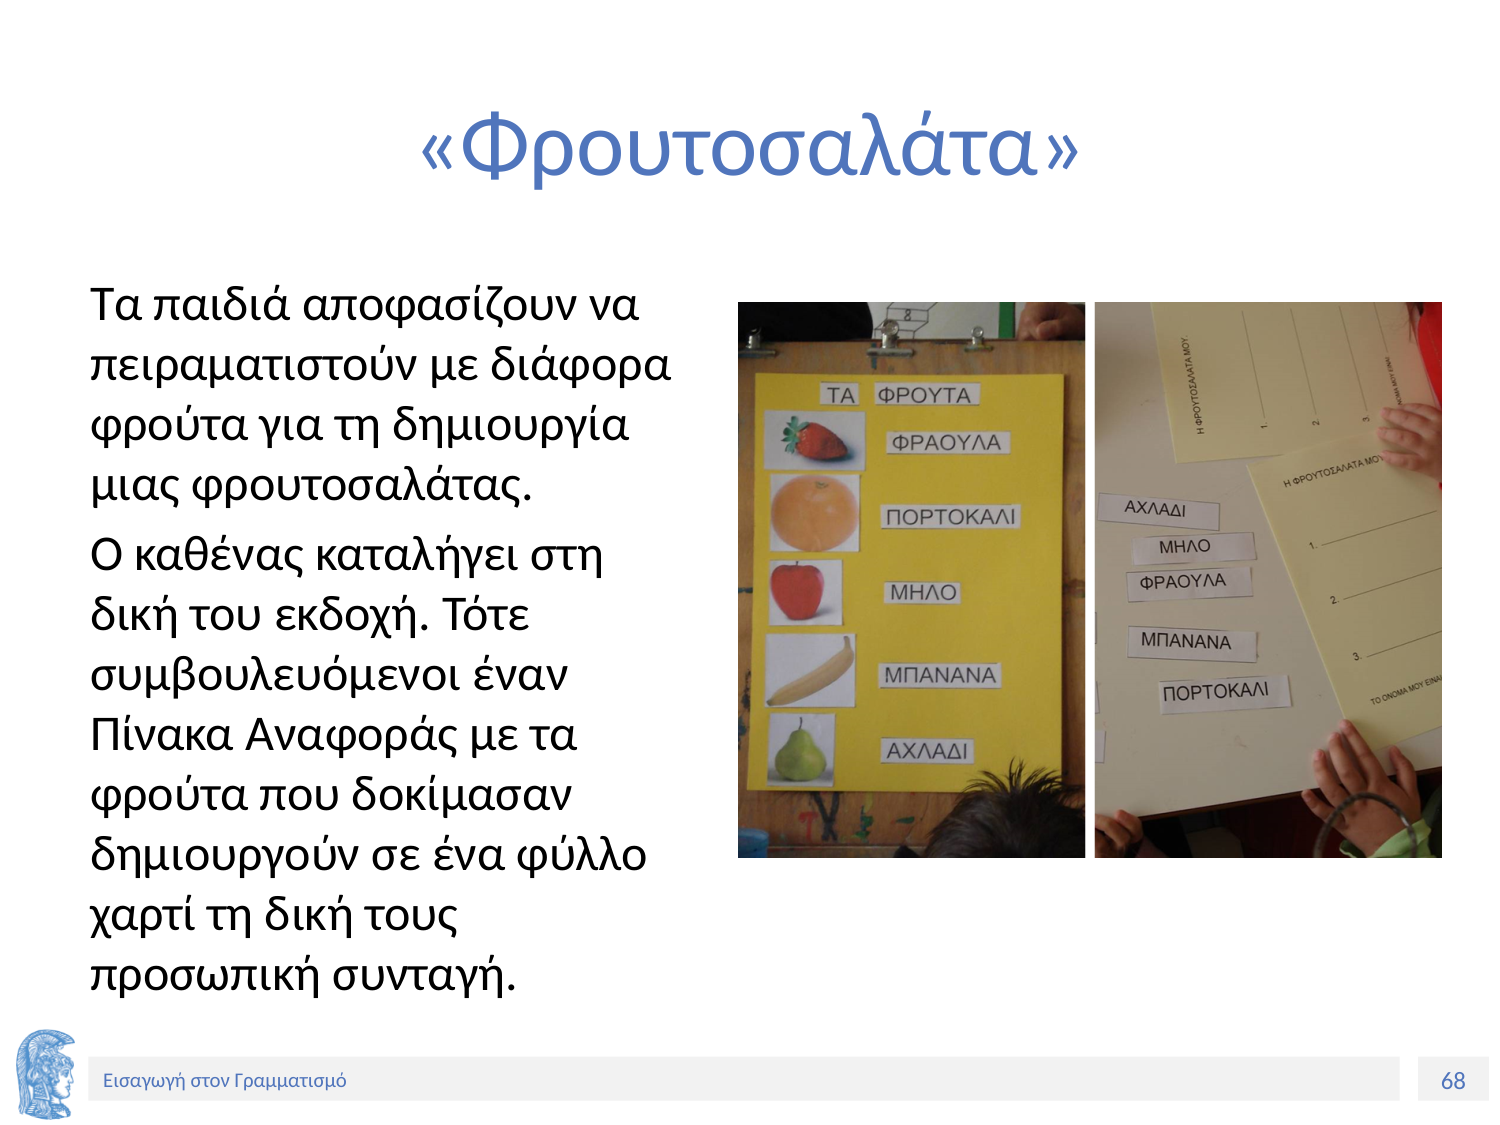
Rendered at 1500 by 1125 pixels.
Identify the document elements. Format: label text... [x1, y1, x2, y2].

list Τα παιδιά αποφασίζουν να πειραματιστούν με διάφορα φρούτα για τη δημιουργία μιας φρουτοσαλάτας. Ο καθένας καταλήγει στη δική του εκδοχή. Τότε συμβουλευόμενοι έναν Πίνακα Αναφοράς με τα φρούτα που δοκίμασαν δημιουργούν σε ένα φύλλο χαρτί τη δική τους προσωπική συνταγή. [75, 262, 703, 1005]
picture [9, 1026, 81, 1120]
title «Φρουτοσαλάτα» [75, 45, 1425, 233]
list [737, 302, 1442, 859]
